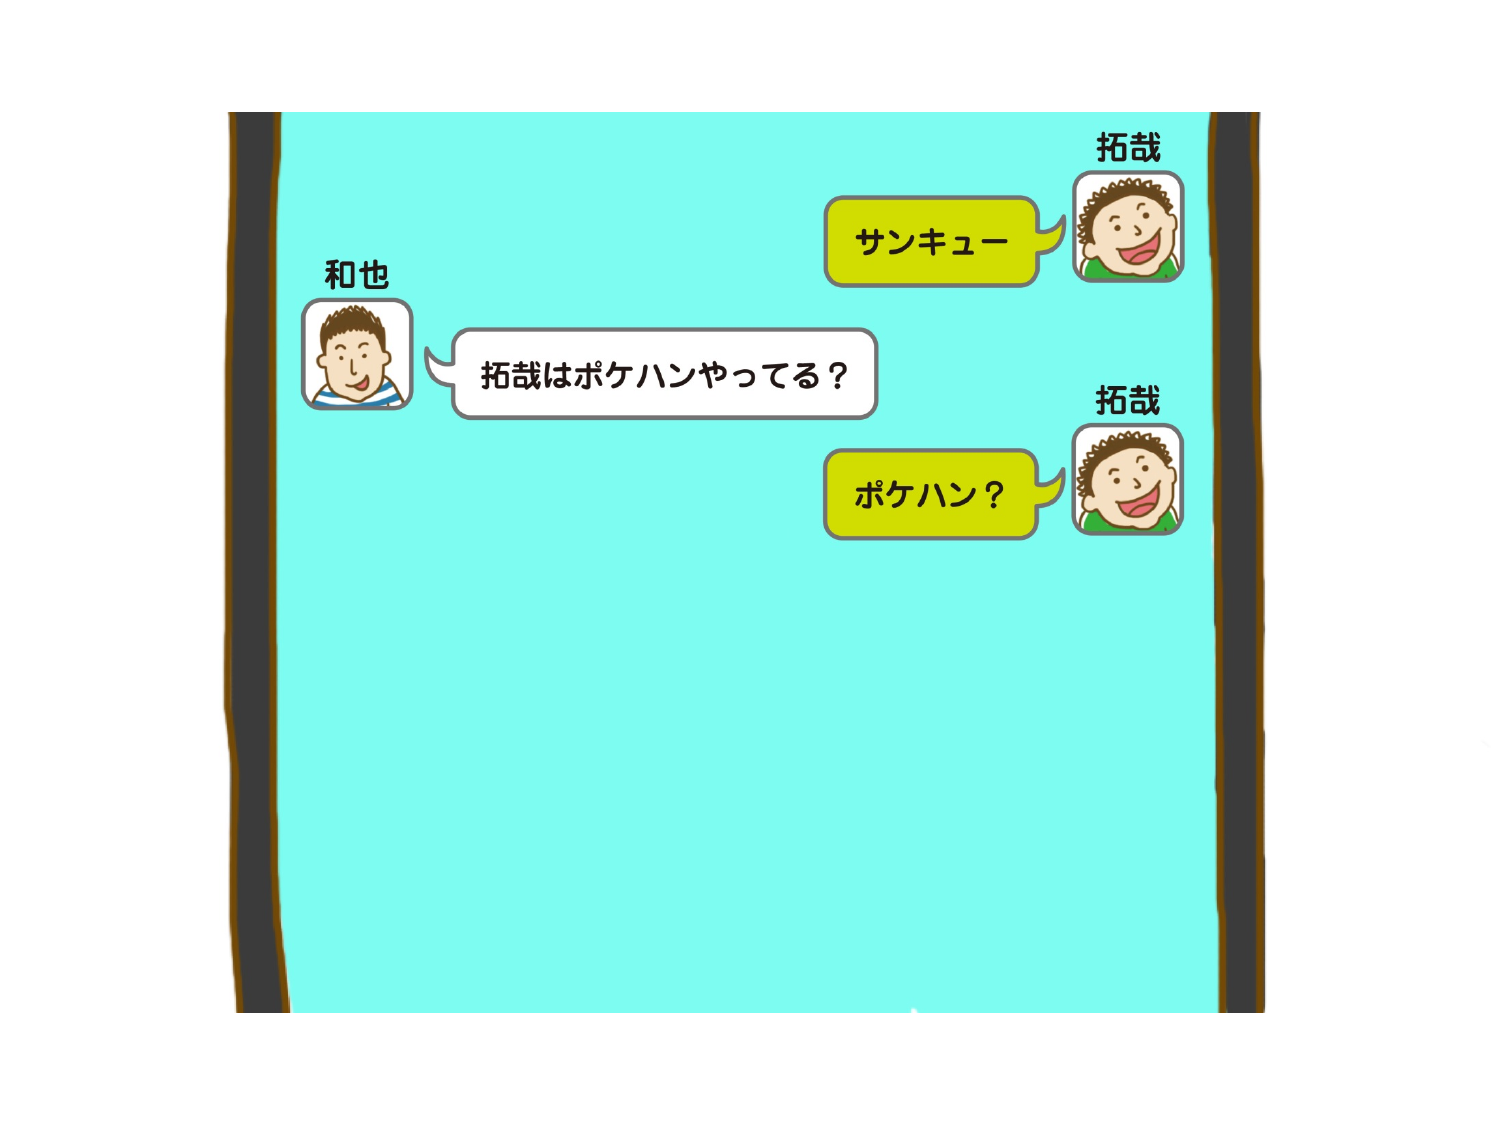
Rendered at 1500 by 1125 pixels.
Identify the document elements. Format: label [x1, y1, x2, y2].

picture [0, 112, 1500, 1013]
